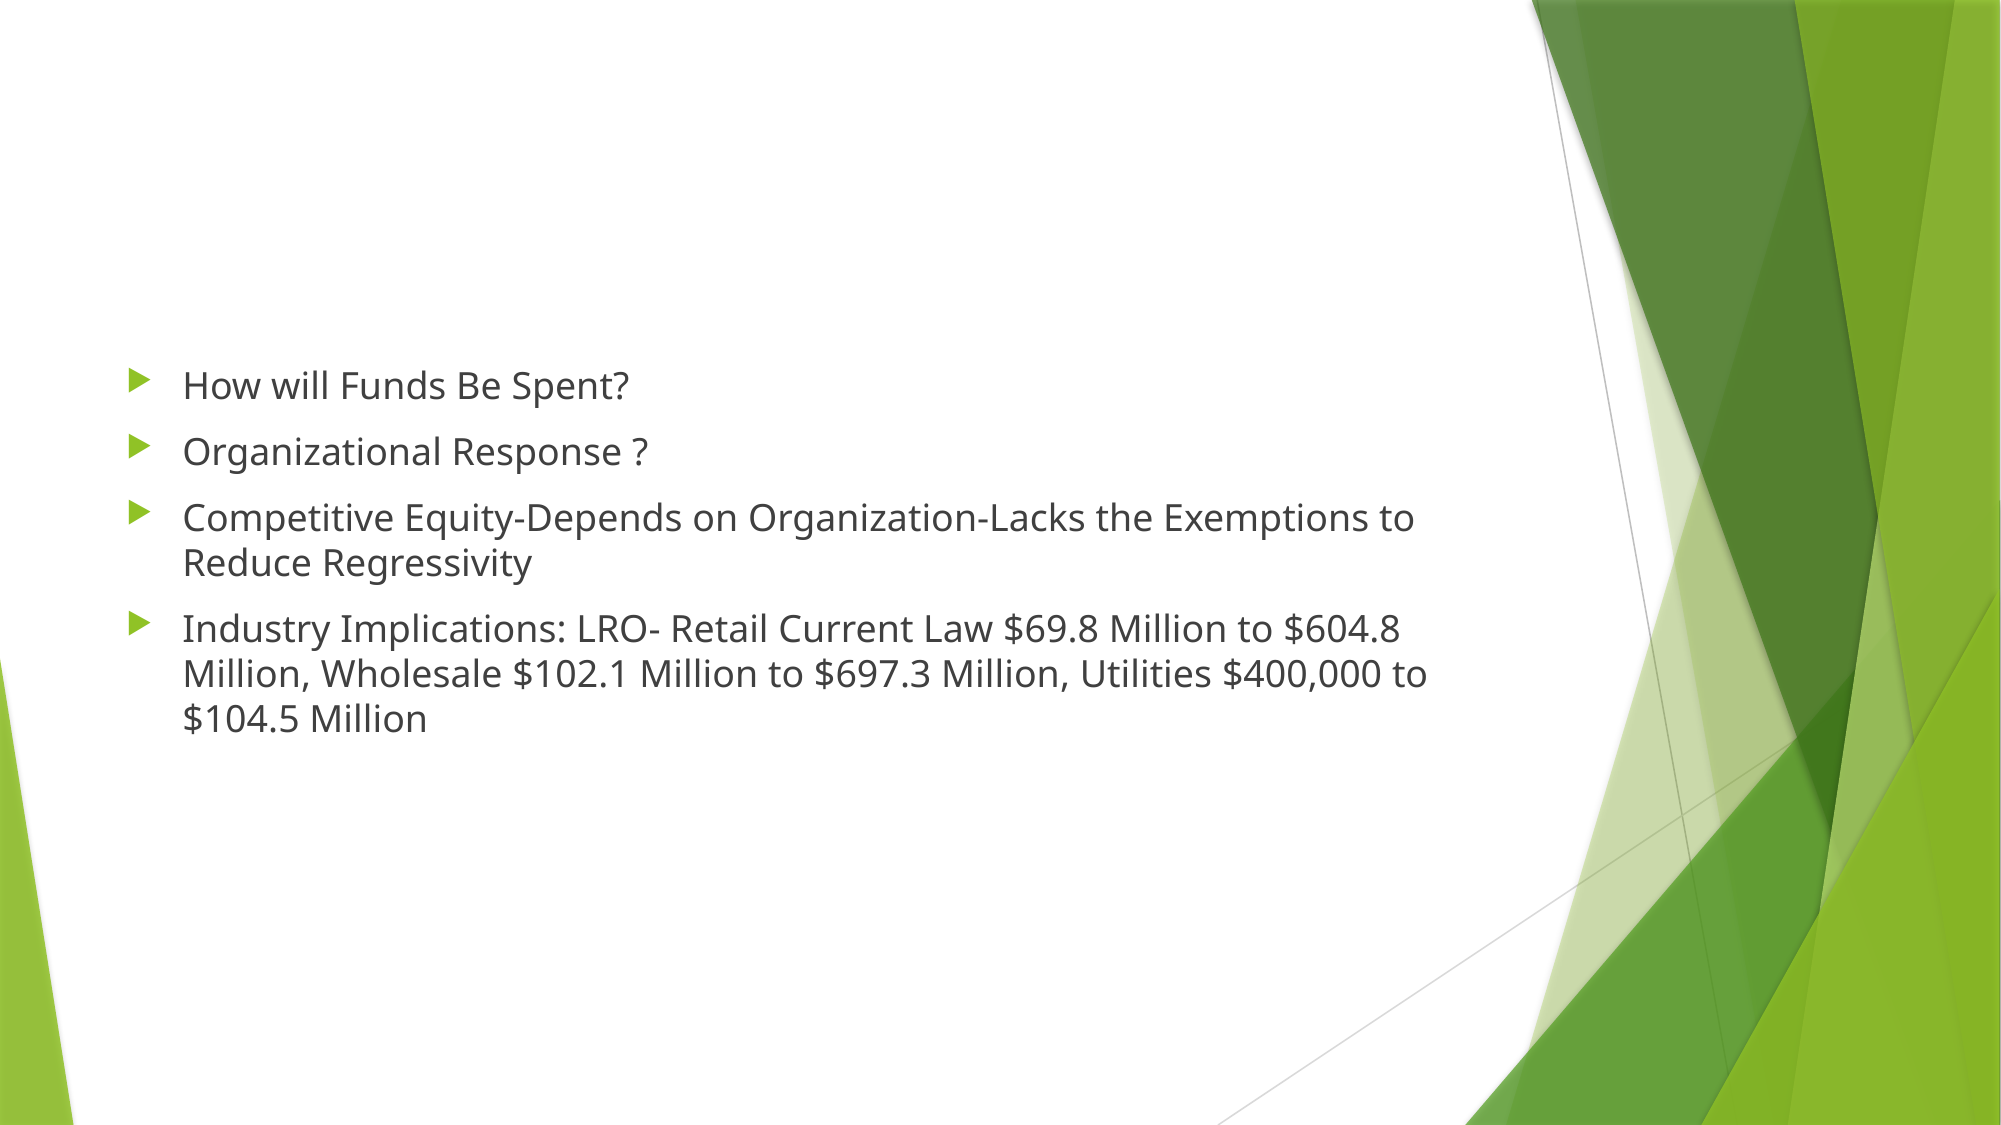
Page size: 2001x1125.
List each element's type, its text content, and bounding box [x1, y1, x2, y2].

list How will Funds Be Spent? Organizational Response ? Competitive Equity-Depends on Organization-Lacks the Exemptions to Reduce Regressivity Industry Implications: LRO- Retail Current Law $69.8 Million to $604.8 Million, Wholesale $102.1 Million to $697.3 Million, Utilities $400,000 to $104.5 Million [111, 354, 1522, 992]
